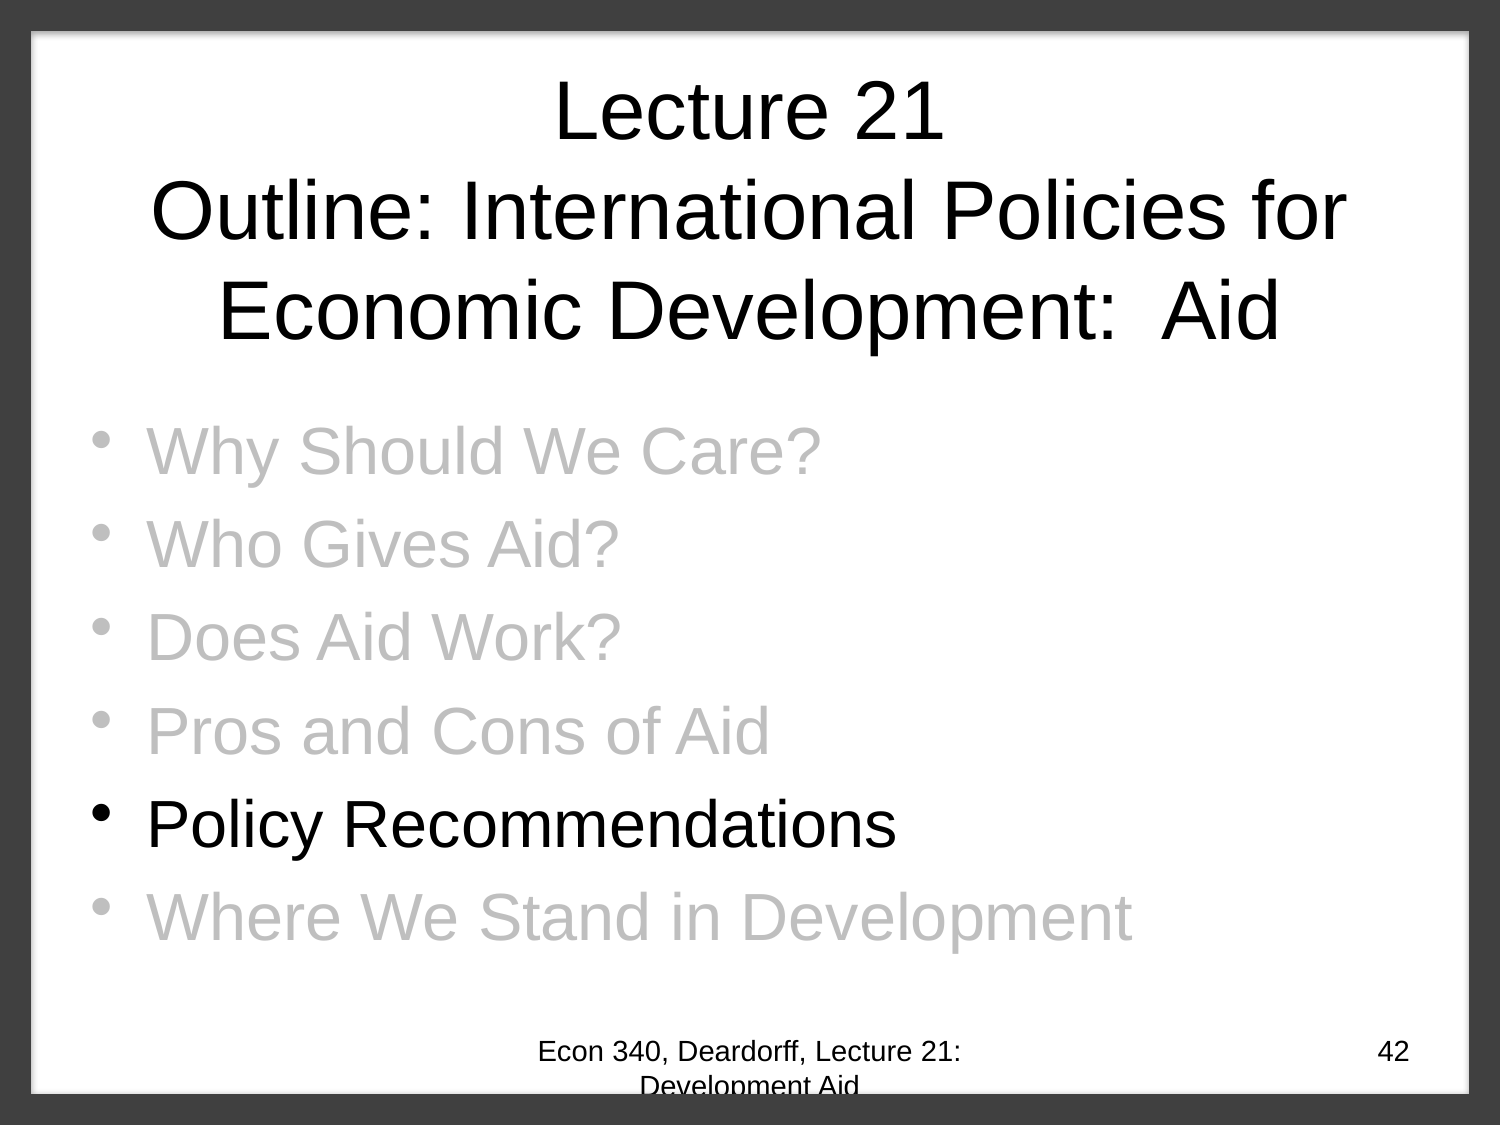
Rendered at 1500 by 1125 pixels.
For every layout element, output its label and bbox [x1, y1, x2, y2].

text_box [0, 0, 1500, 1125]
